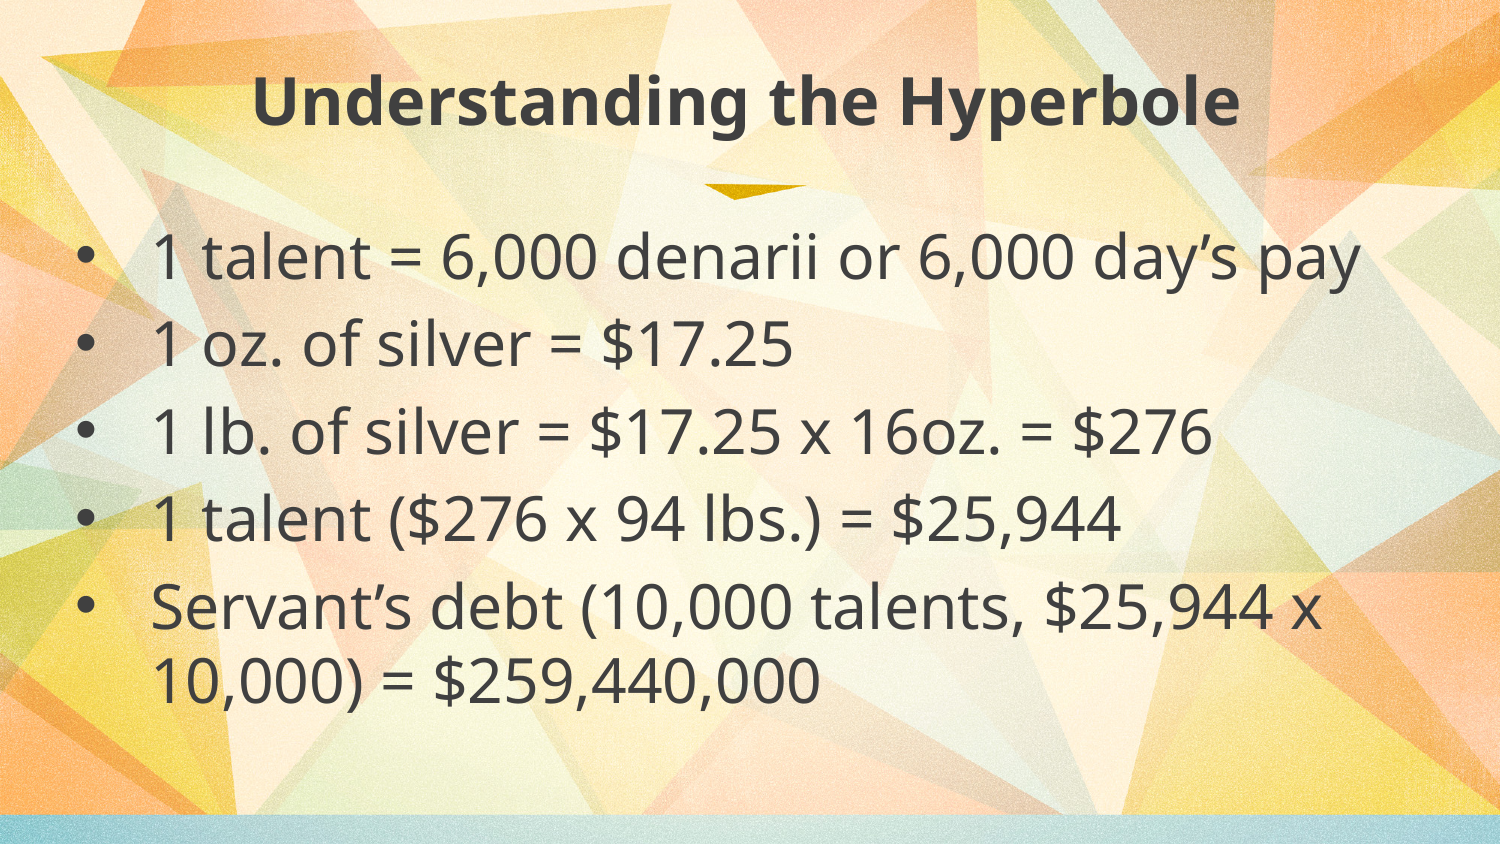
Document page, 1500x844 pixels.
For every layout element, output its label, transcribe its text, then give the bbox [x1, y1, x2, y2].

list 1 talent = 6,000 denarii or 6,000 day’s pay 1 oz. of silver = $17.25 1 lb. of silver = $17.25 x 16oz. = $276 1 talent ($276 x 94 lbs.) = $25,944 Servant’s debt (10,000 talents, $25,944 x 10,000) = $259,440,000 [60, 205, 1433, 815]
title Understanding the Hyperbole [60, 23, 1433, 174]
picture [0, 0, 1500, 844]
